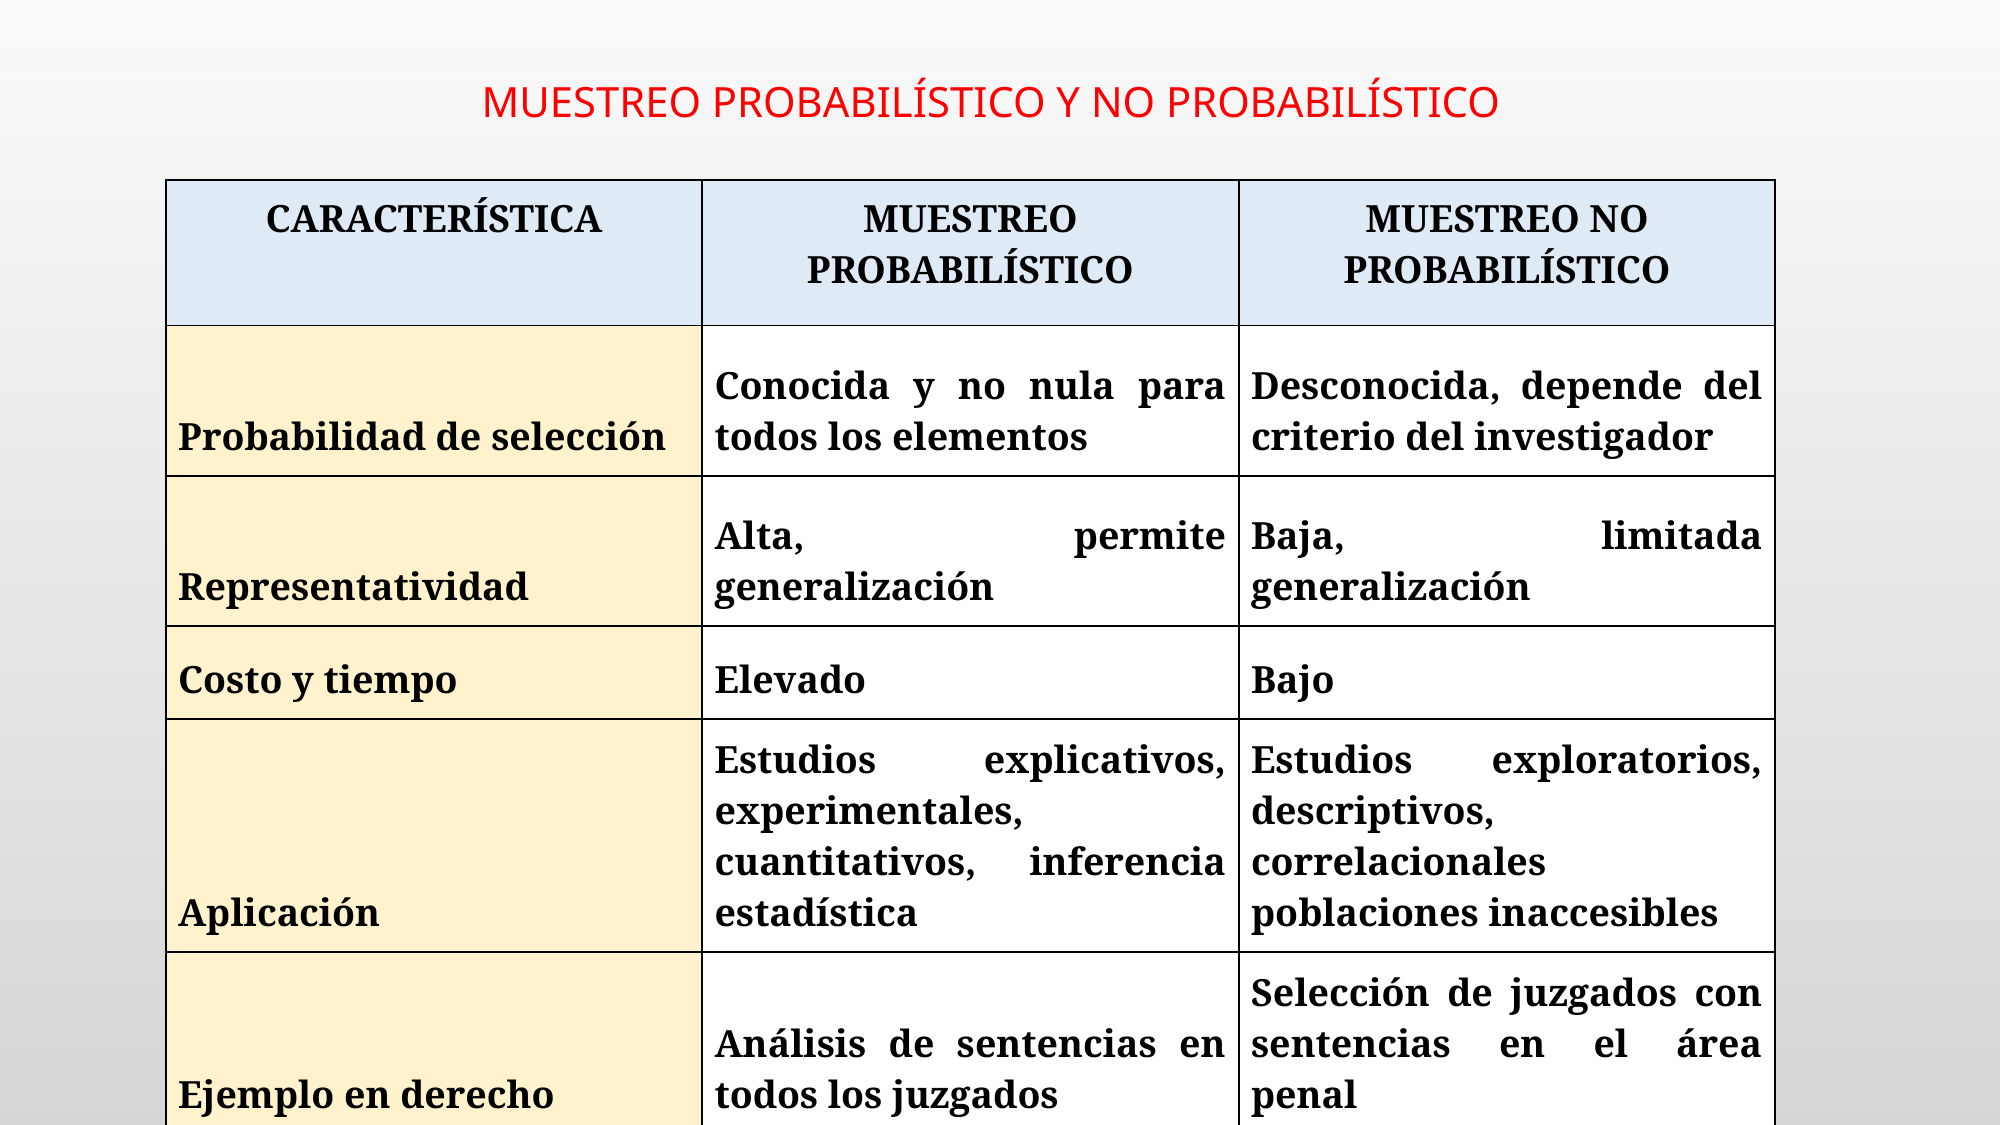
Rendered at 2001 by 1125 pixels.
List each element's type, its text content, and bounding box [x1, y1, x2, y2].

table_cell Representatividad [167, 477, 701, 625]
table_cell Ejemplo en derecho [167, 953, 701, 1125]
table_cell Alta, permite generalización [703, 477, 1238, 625]
table_cell Desconocida, depende del criterio del investigador [1240, 326, 1774, 475]
table_cell Estudios explicativos, experimentales, cuantitativos, inferencia estadística [703, 720, 1238, 951]
table_cell Estudios exploratorios, descriptivos, correlacionales poblaciones inaccesibles [1240, 720, 1774, 951]
table_cell Probabilidad de selección [167, 326, 701, 475]
table_cell Bajo [1240, 627, 1774, 718]
table_header MUESTREO PROBABILÍSTICO [703, 181, 1238, 325]
table_cell Costo y tiempo [167, 627, 701, 718]
table_cell Elevado [703, 627, 1238, 718]
table_cell Conocida y no nula para todos los elementos [703, 326, 1238, 475]
table_header CARACTERÍSTICA [167, 181, 701, 325]
text_box MUESTREO PROBABILÍSTICO Y NO PROBABILÍSTICO [466, 64, 1516, 134]
table_cell Baja, limitada generalización [1240, 477, 1774, 625]
table_cell Selección de juzgados con sentencias en el área penal [1240, 953, 1774, 1125]
table_cell Análisis de sentencias en todos los juzgados [703, 953, 1238, 1125]
table_header MUESTREO NO PROBABILÍSTICO [1240, 181, 1774, 325]
table_cell Aplicación [167, 720, 701, 951]
